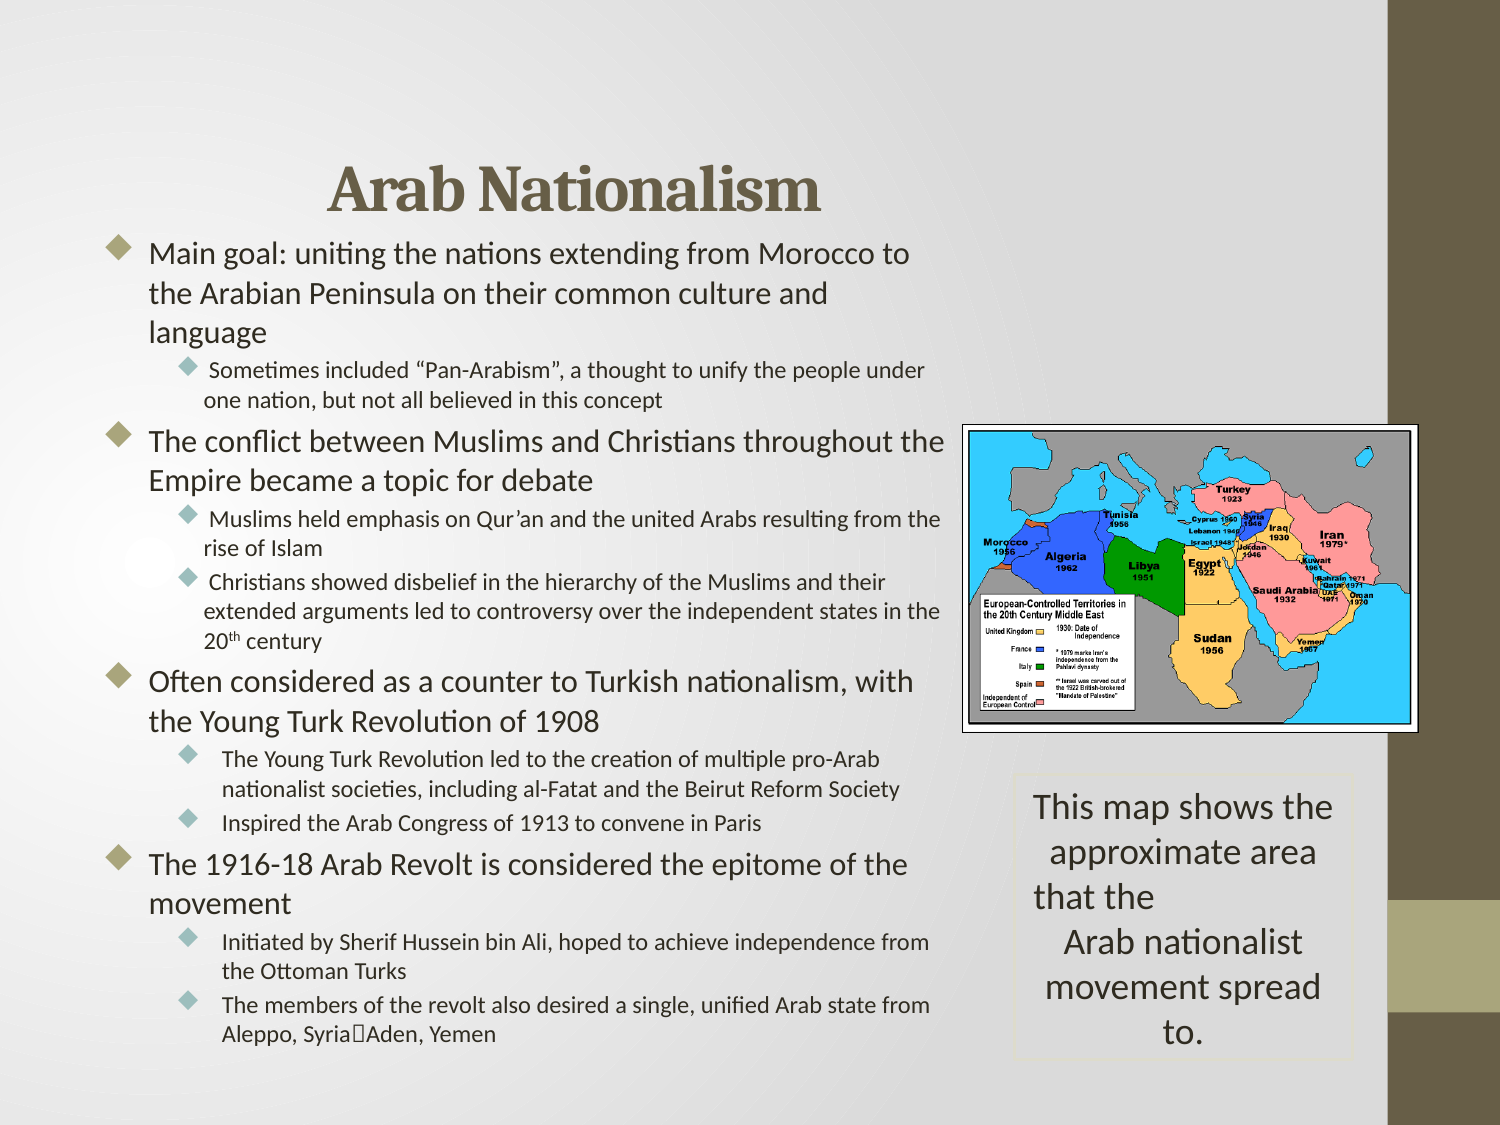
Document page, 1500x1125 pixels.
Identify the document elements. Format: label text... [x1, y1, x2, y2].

list Main goal: uniting the nations extending from Morocco to the Arabian Peninsula on their common culture and language Sometimes included “Pan-Arabism”, a thought to unify the people under one nation, but not all believed in this concept The conflict between Muslims and Christians throughout the Empire became a topic for debate Muslims held emphasis on Qur’an and the united Arabs resulting from the rise of Islam Christians showed disbelief in the hierarchy of the Muslims and their extended arguments led to controversy over the independent states in the 20th century Often considered as a counter to Turkish nationalism, with the Young Turk Revolution of 1908 The Young Turk Revolution led to the creation of multiple pro-Arab nationalist societies, including al-Fatat and the Beirut Reform Society Inspired the Arab Congress of 1913 to convene in Paris The 1916-18 Arab Revolt is considered the epitome of the movement Initiated by Sherif Hussein bin Ali, hoped to achieve independence from the Ottoman Turks The members of the revolt also desired a single, unified Arab state from Aleppo, SyriaAden, Yemen [87, 224, 963, 1063]
title Arab Nationalism [150, 44, 1000, 233]
picture [961, 424, 1419, 733]
text_box This map shows the approximate area that the Arab nationalist movement spread to. [1014, 774, 1353, 1060]
